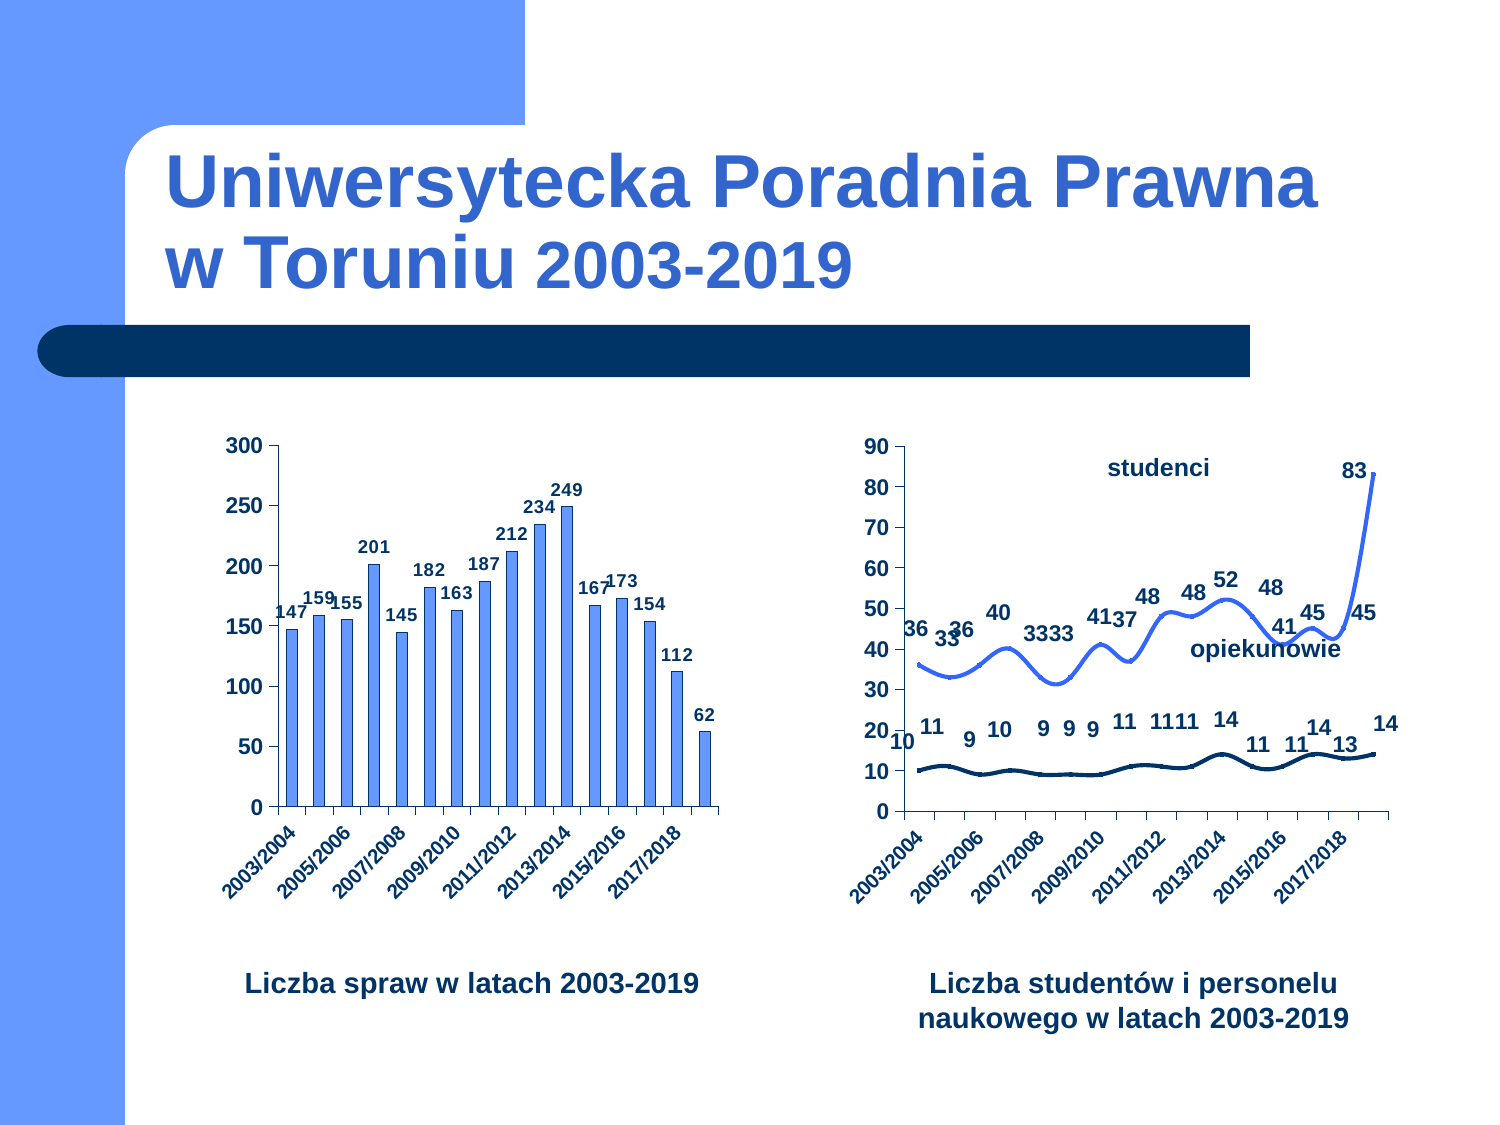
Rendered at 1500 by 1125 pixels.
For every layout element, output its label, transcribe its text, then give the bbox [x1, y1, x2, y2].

text_box Liczba spraw w latach 2003-2019 [218, 957, 727, 1007]
chart [194, 402, 735, 938]
text_box Liczba studentów i personelu naukowego w latach 2003-2019 [879, 957, 1388, 1042]
title Uniwersytecka Poradnia Prawna w Toruniu 2003-2019 [149, 124, 1463, 313]
chart [814, 406, 1406, 934]
